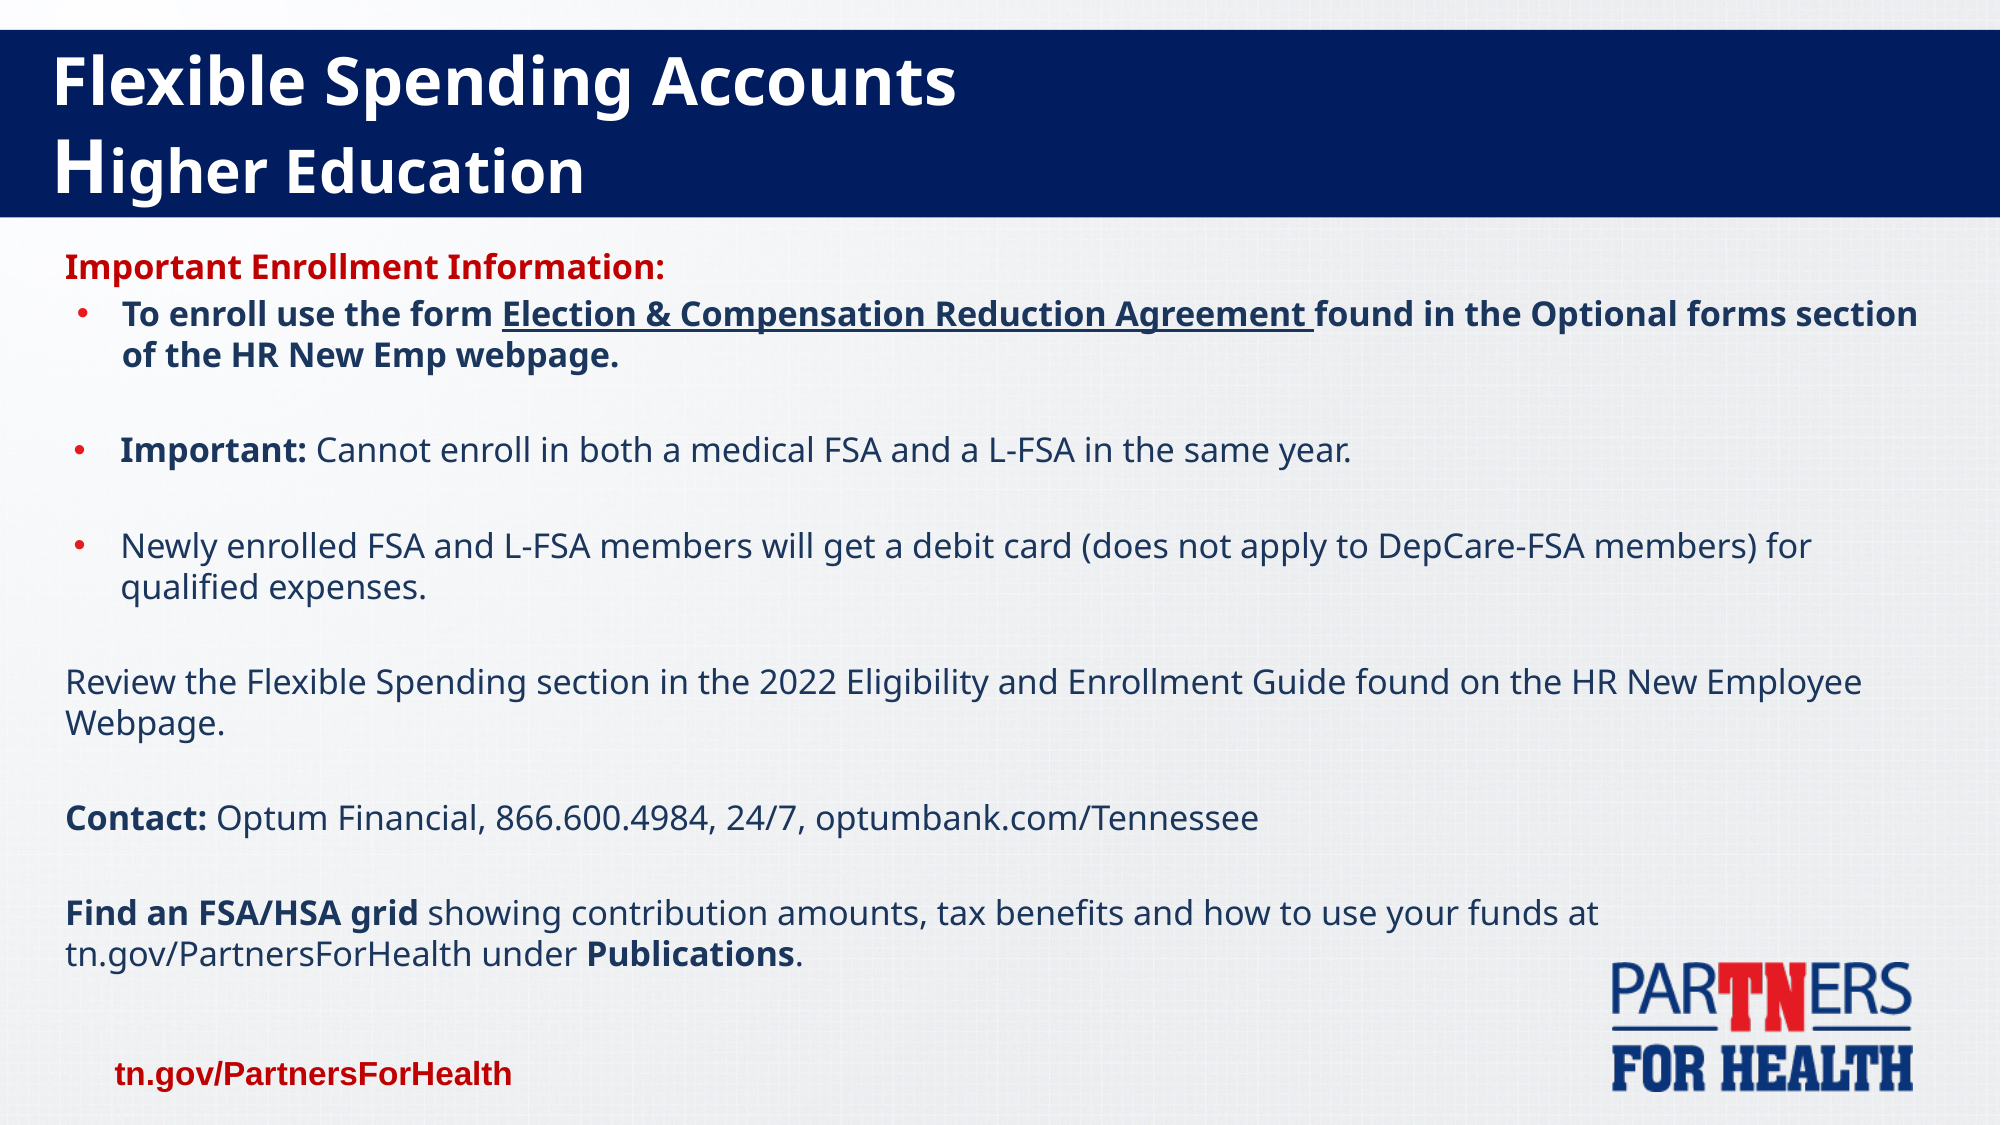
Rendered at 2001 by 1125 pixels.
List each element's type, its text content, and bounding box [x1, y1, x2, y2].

picture [0, 0, 2000, 29]
text_box tn.gov/PartnersForHealth [99, 1049, 700, 1100]
picture [0, 218, 2000, 1125]
title Flexible Spending Accounts Higher Education [0, 29, 2000, 218]
list Important Enrollment Information: To enroll use the form Election & Compensation Reduction Agreement found in the Optional forms section of the HR New Emp webpage. Important: Cannot enroll in both a medical FSA and a L-FSA in the same year. Newly enrolled FSA and L-FSA members will get a debit card (does not apply to DepCare-FSA members) for qualified expenses. Review the Flexible Spending section in the 2022 Eligibility and Enrollment Guide found on the HR New Employee Webpage. Contact: Optum Financial, 866.600.4984, 24/7, optumbank.com/Tennessee Find an FSA/HSA grid showing contribution amounts, tax benefits and how to use your funds at tn.gov/PartnersForHealth under Publications. [50, 237, 1938, 988]
